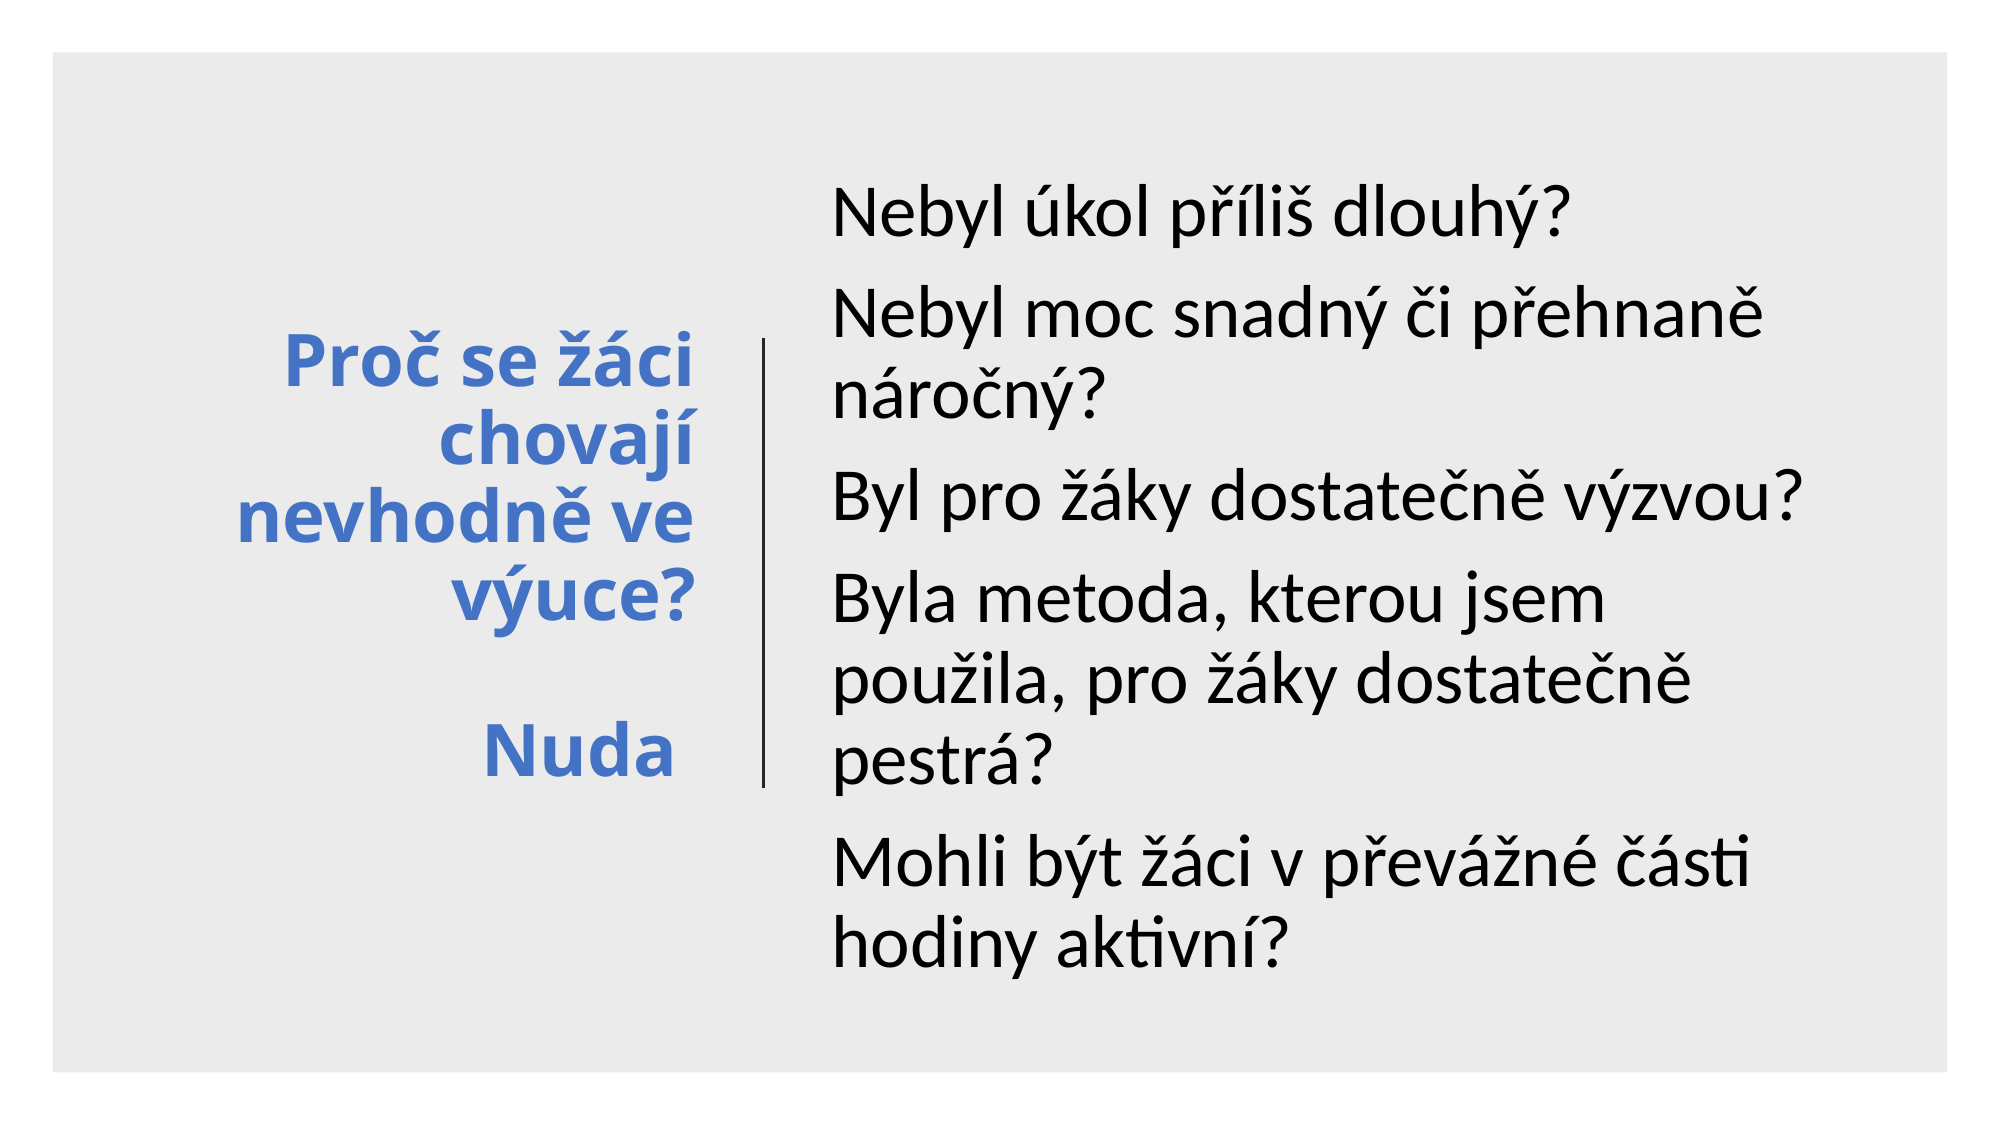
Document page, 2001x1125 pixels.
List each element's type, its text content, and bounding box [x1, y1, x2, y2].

text_box [52, 51, 1948, 1073]
title Proč se žáci chovají nevhodně ve výuce? Nuda [137, 158, 711, 967]
list Nebyl úkol příliš dlouhý? Nebyl moc snadný či přehnaně náročný? Byl pro žáky dostatečně výzvou? Byla metoda, kterou jsem použila, pro žáky dostatečně pestrá? Mohli být žáci v převážné části hodiny aktivní? [816, 158, 1863, 967]
